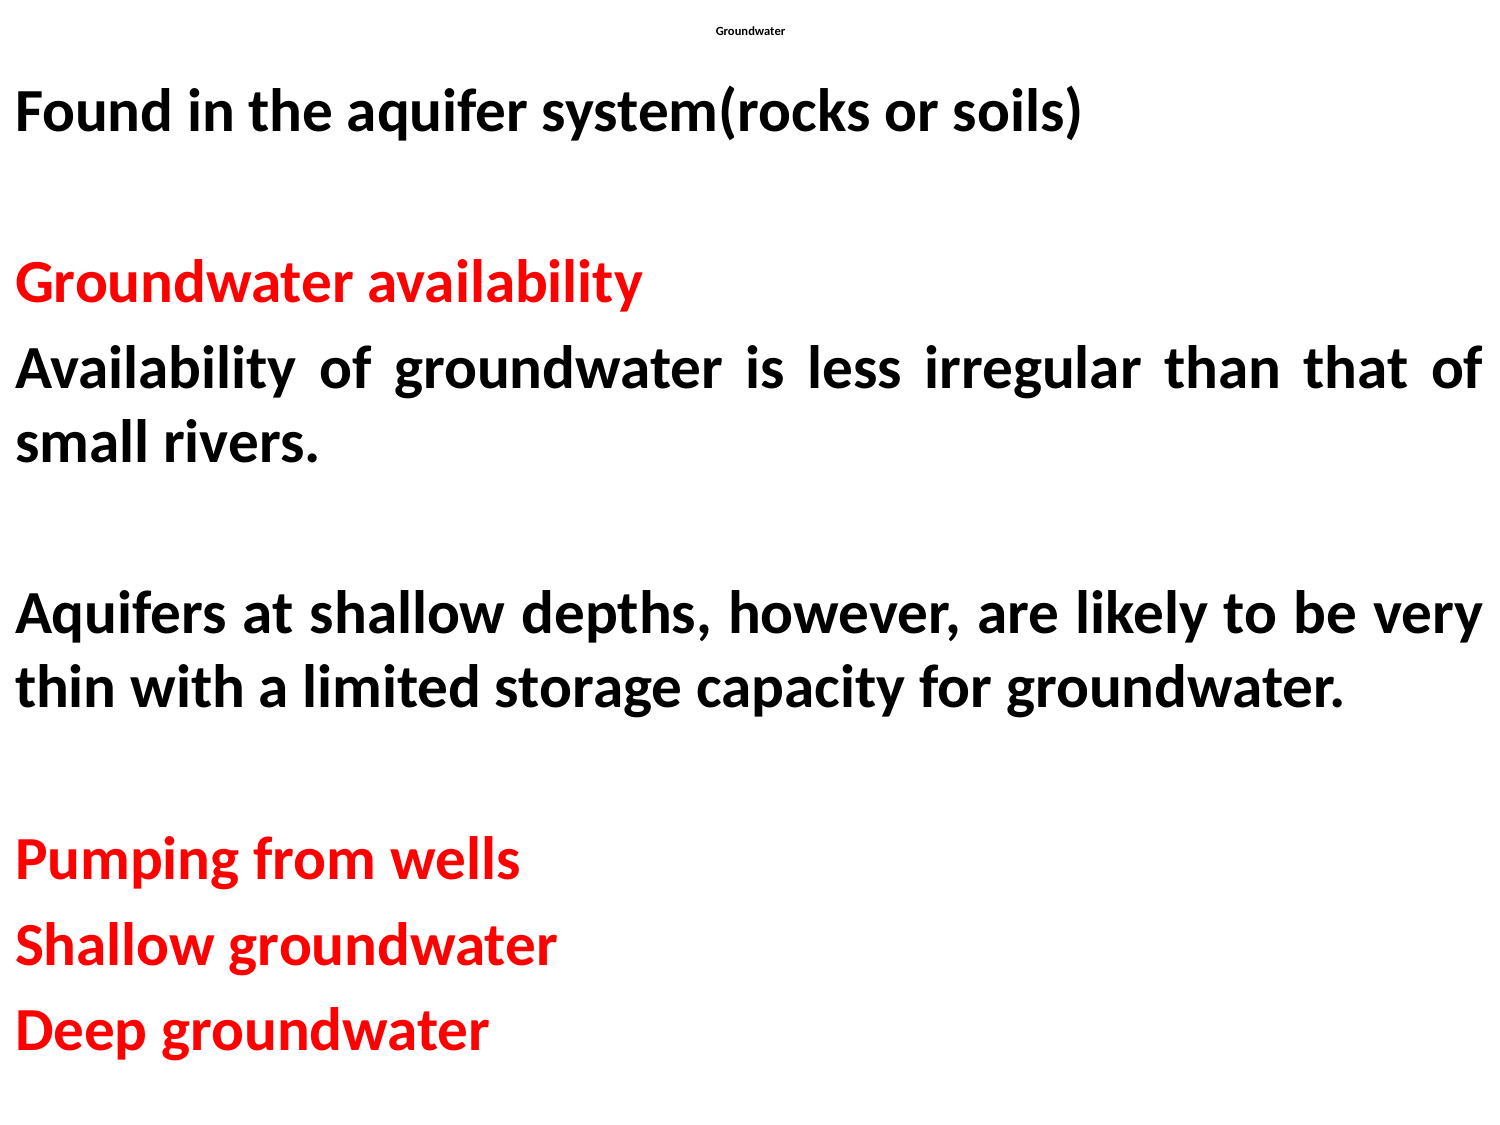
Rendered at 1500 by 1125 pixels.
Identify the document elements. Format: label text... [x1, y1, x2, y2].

title Groundwater [1, 0, 1500, 62]
subtitle Found in the aquifer system(rocks or soils) Groundwater availability Availability of groundwater is less irregular than that of small rivers. Aquifers at shallow depths, however, are likely to be very thin with a limited storage capacity for groundwater. Pumping from wells Shallow groundwater Deep groundwater [0, 62, 1500, 1125]
